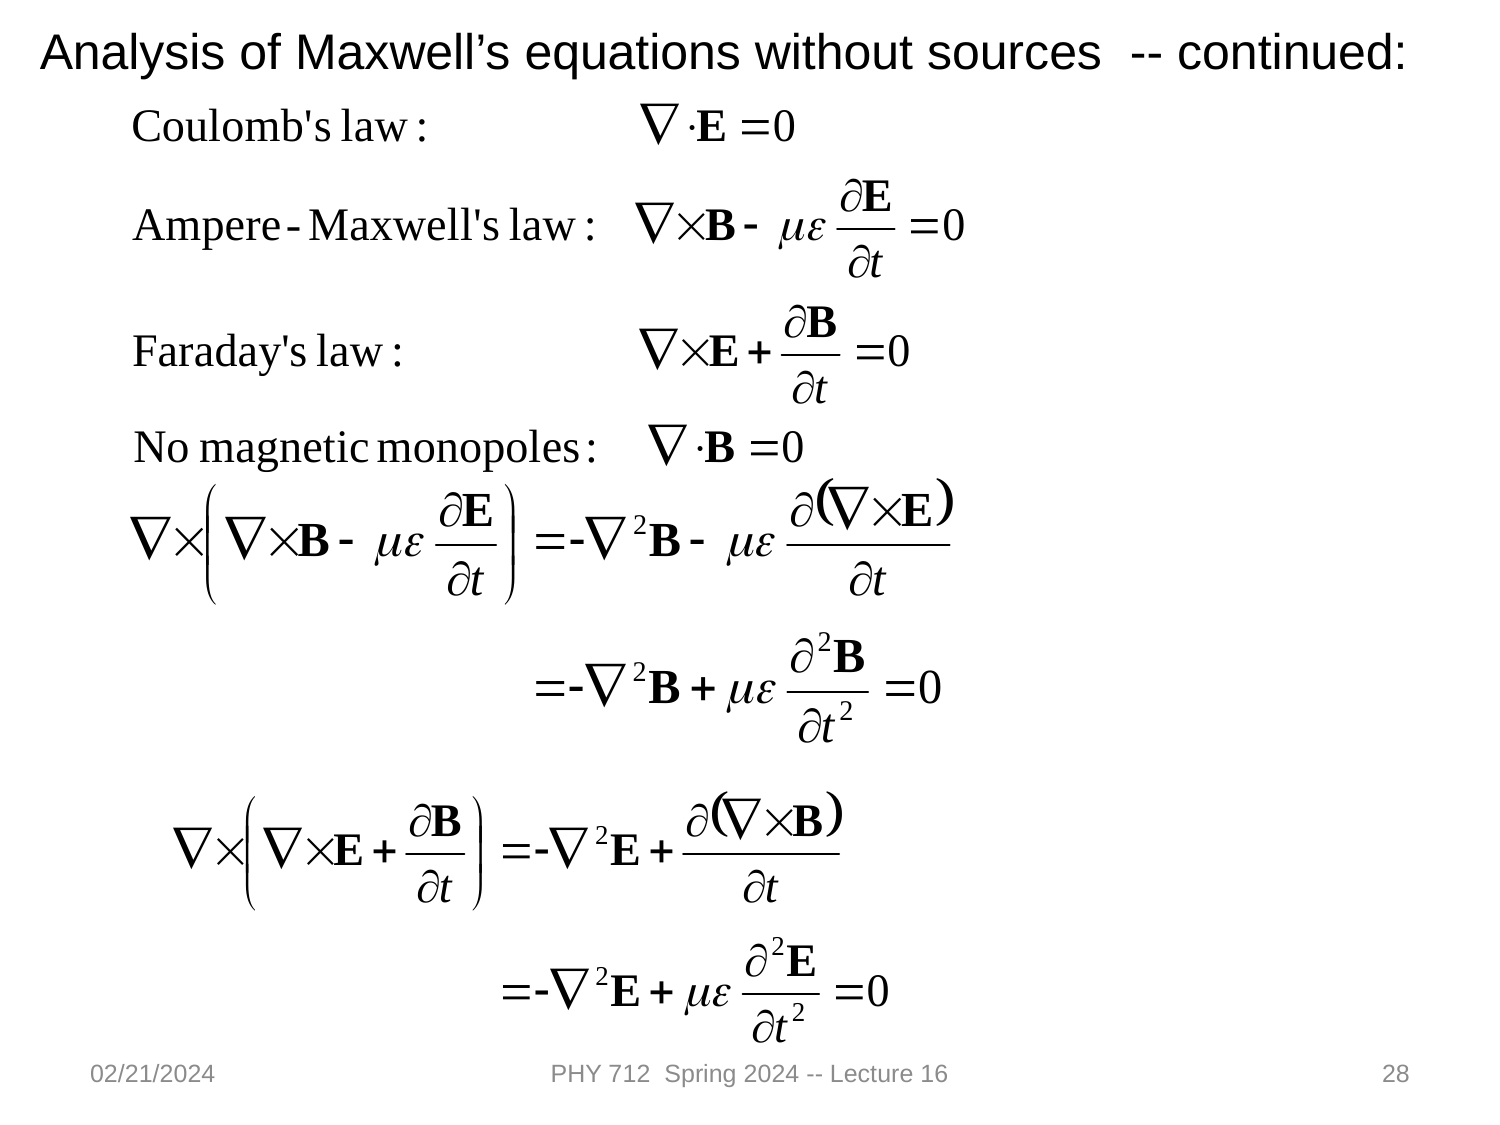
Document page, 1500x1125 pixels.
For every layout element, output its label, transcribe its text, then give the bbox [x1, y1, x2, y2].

slide_number 28 [1074, 1042, 1425, 1103]
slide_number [75, 1042, 425, 1103]
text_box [167, 787, 896, 1053]
text_box Analysis of Maxwell’s equations without sources -- continued: [24, 12, 1475, 87]
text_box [124, 490, 960, 753]
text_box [124, 99, 973, 482]
footer PHY 712 Spring 2024 -- Lecture 16 [512, 1042, 988, 1103]
